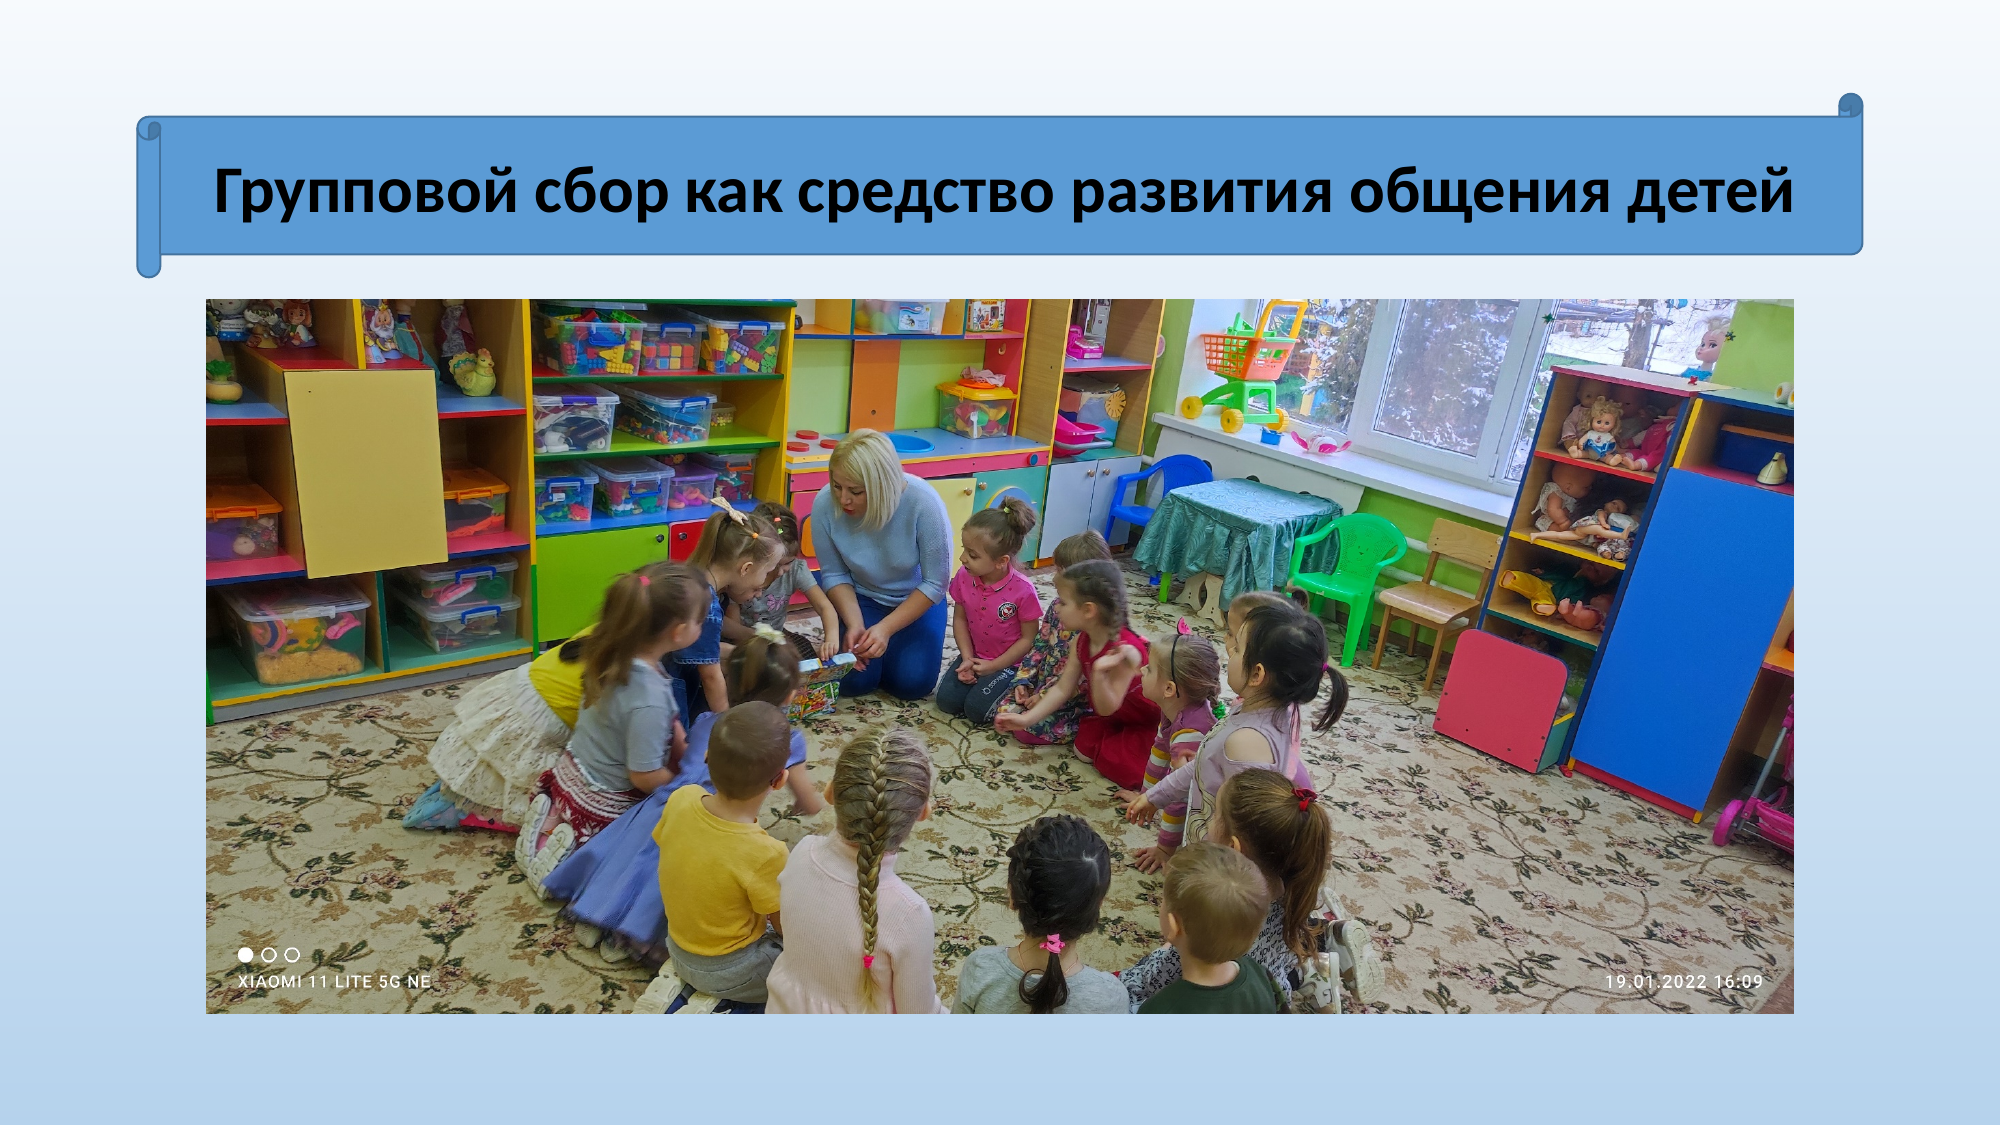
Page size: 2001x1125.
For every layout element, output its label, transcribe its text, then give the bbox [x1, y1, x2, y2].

text_box Групповой сбор как средство развития общения детей [136, 92, 1864, 279]
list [206, 299, 1794, 1014]
